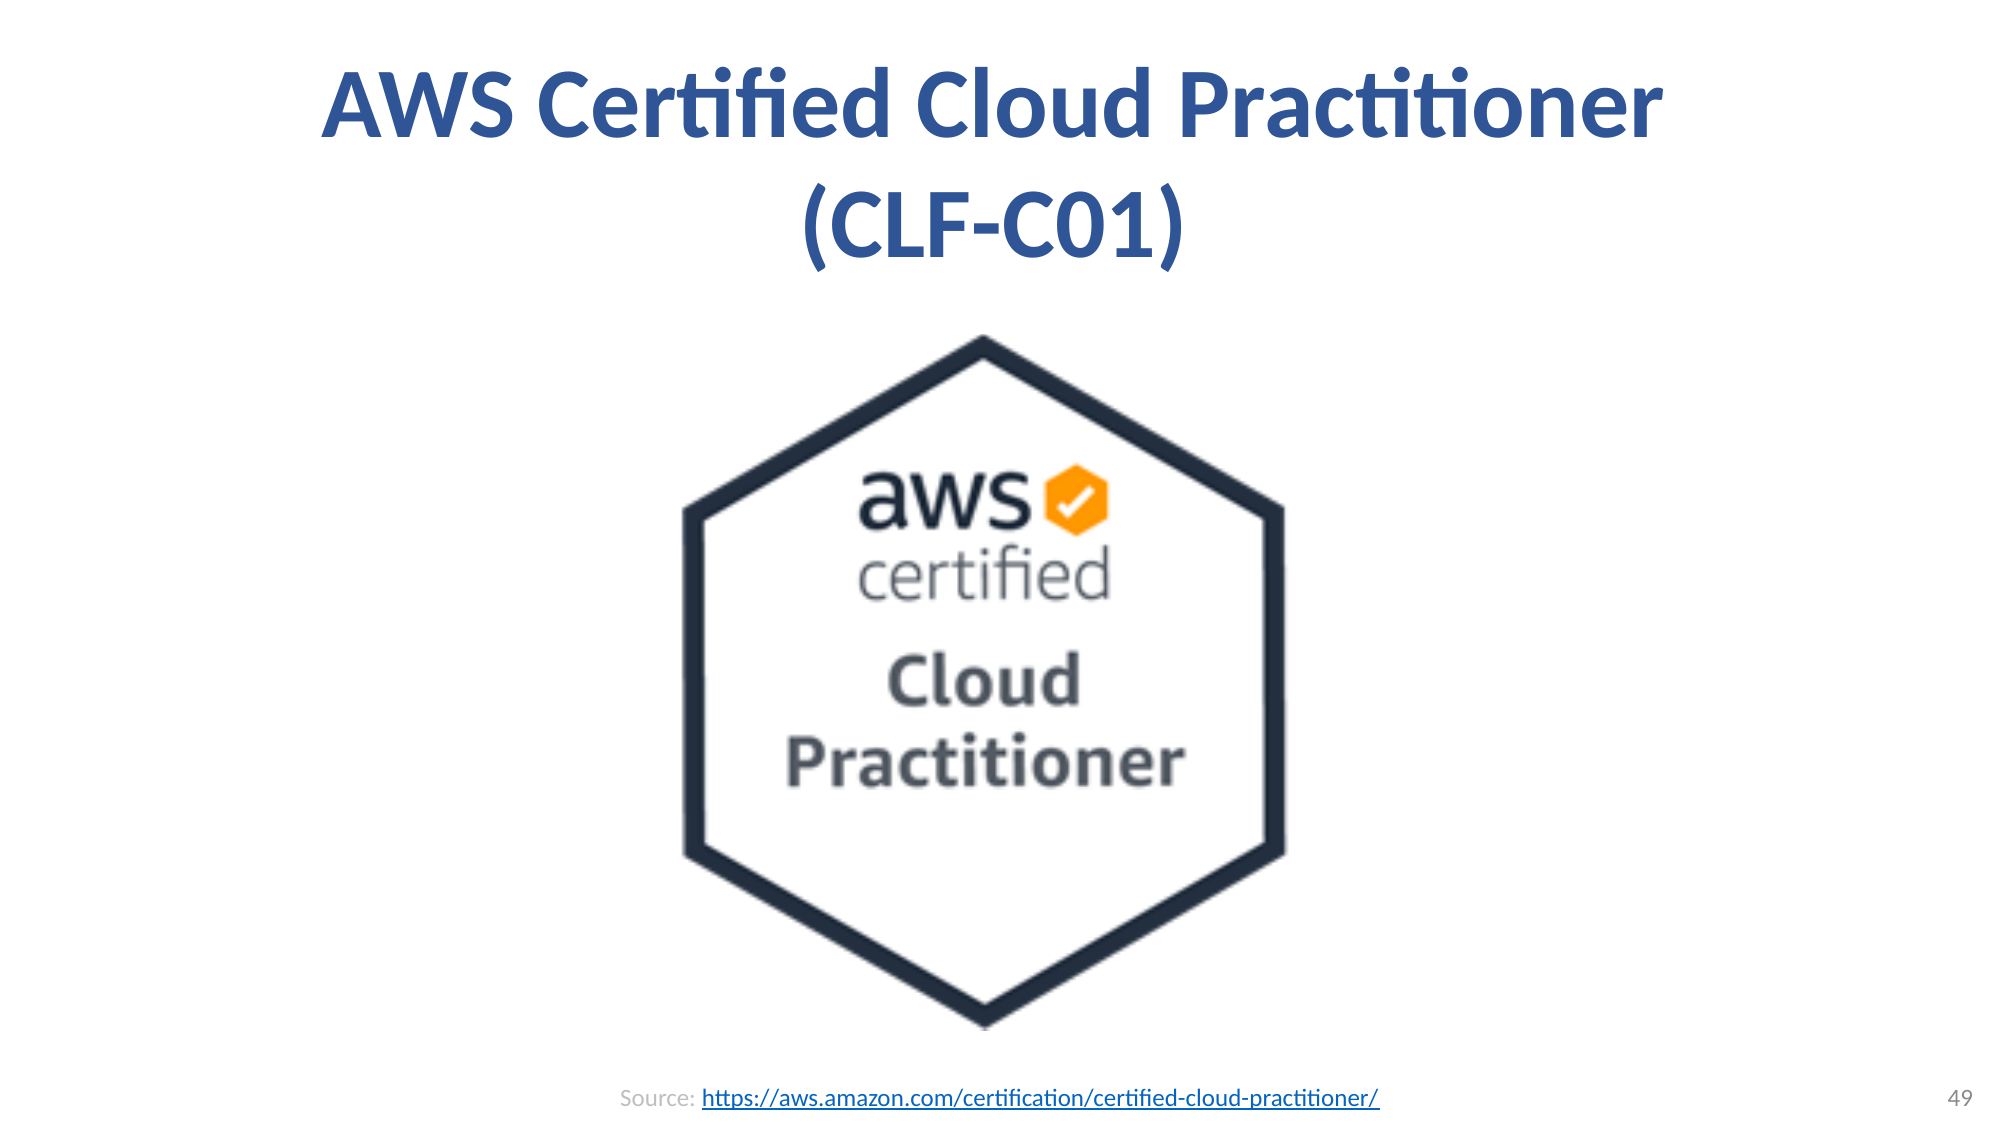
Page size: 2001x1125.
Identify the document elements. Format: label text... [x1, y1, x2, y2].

picture [636, 334, 1333, 1031]
slide_number 49 [1830, 1076, 1989, 1116]
title AWS Certified Cloud Practitioner (CLF-C01) [93, 62, 1917, 253]
text_box Source: https://aws.amazon.com/certification/certified-cloud-practitioner/ [236, 1074, 1764, 1119]
